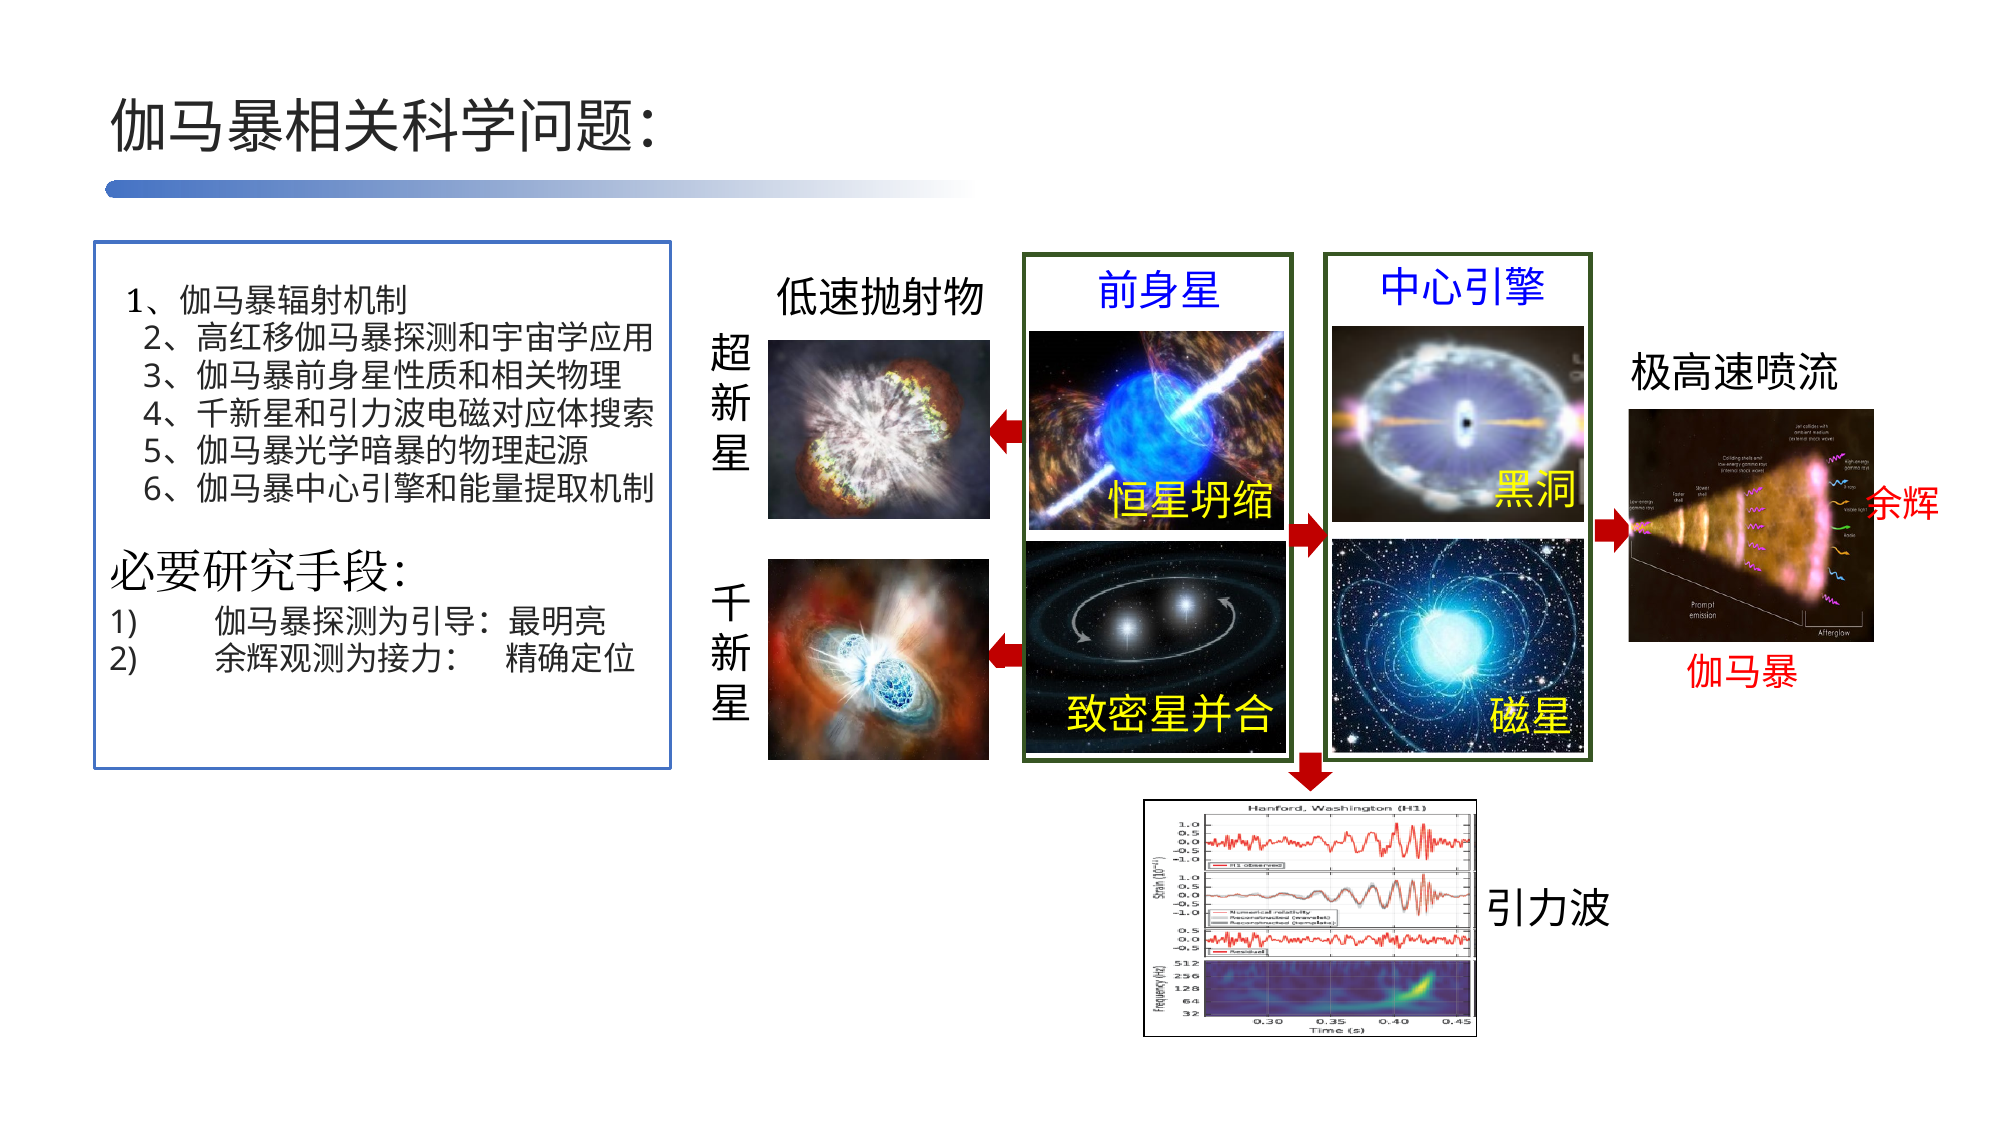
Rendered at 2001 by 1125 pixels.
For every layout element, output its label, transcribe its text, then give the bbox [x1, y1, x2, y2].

text_box 1、伽马暴辐射机制 2、高红移伽马暴探测和宇宙学应用 3、伽马暴前身星性质和相关物理 4、千新星和引力波电磁对应体搜索 5、伽马暴光学暗暴的物理起源 6、伽马暴中心引擎和能量提取机制 必要研究手段： 伽马暴探测为引导：最明亮 余辉观测为接力： 精确定位 [94, 241, 671, 769]
text_box 余辉 [1898, 472, 1955, 533]
text_box [105, 189, 1194, 198]
text_box 伽马暴相关科学问题： [94, 58, 1947, 189]
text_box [695, 253, 1898, 1036]
picture [768, 559, 989, 761]
